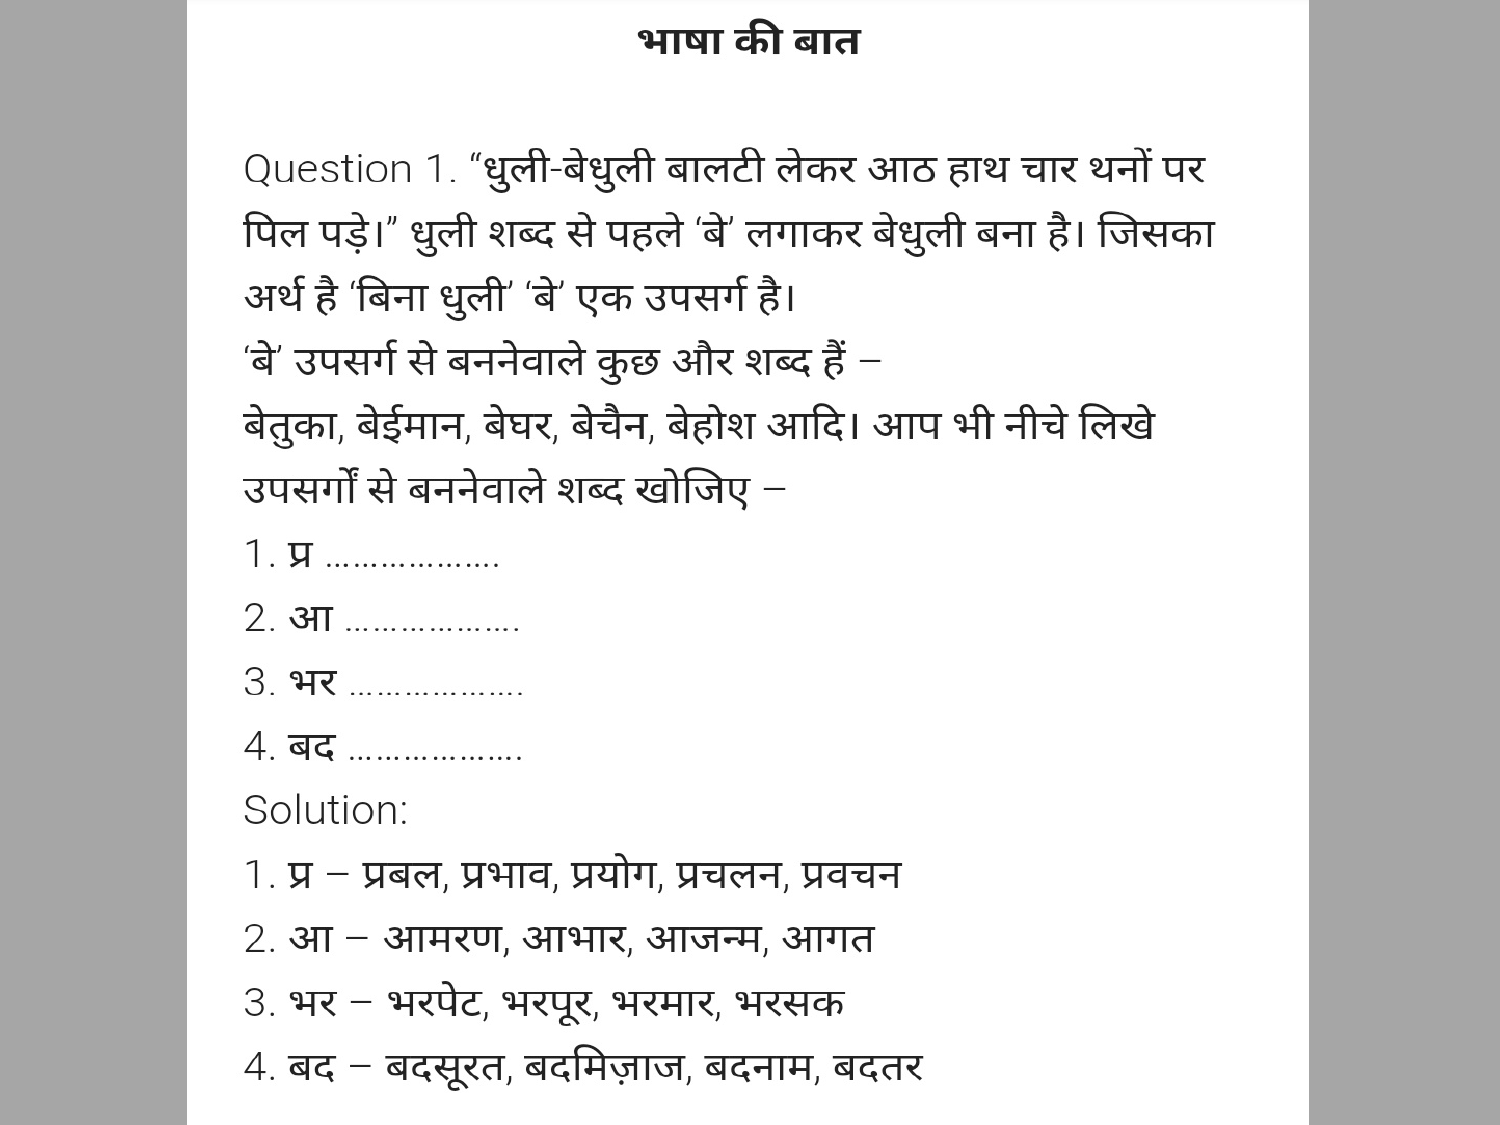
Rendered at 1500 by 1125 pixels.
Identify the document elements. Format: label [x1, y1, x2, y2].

picture [187, 0, 1309, 1125]
